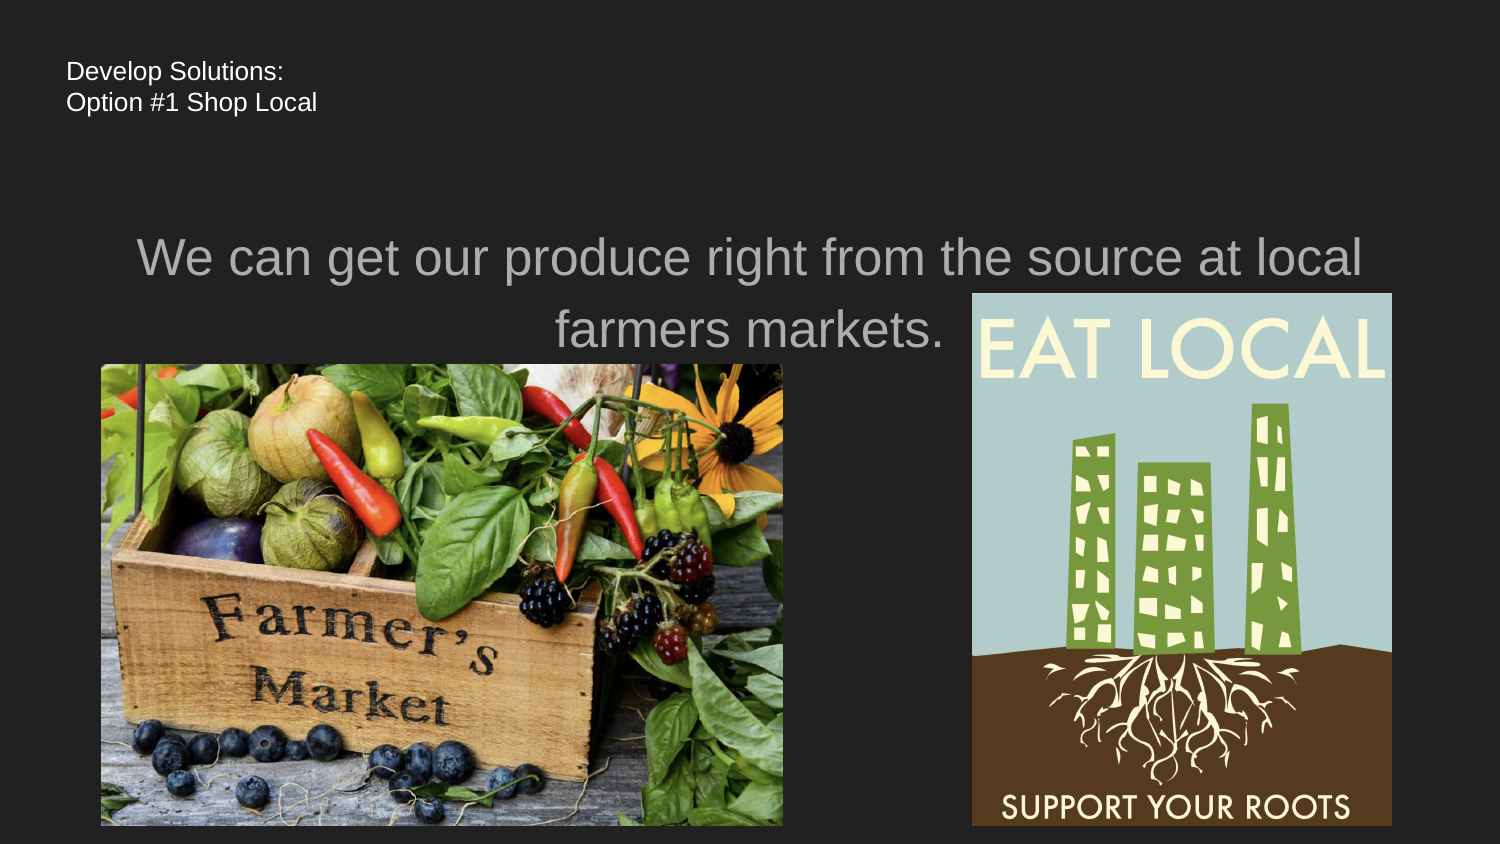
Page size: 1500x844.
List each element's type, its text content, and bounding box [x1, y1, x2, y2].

picture [972, 293, 1392, 826]
list We can get our produce right from the source at local farmers markets. [51, 199, 1449, 760]
picture [101, 363, 783, 826]
title Develop Solutions: Option #1 Shop Local [51, 38, 1449, 133]
